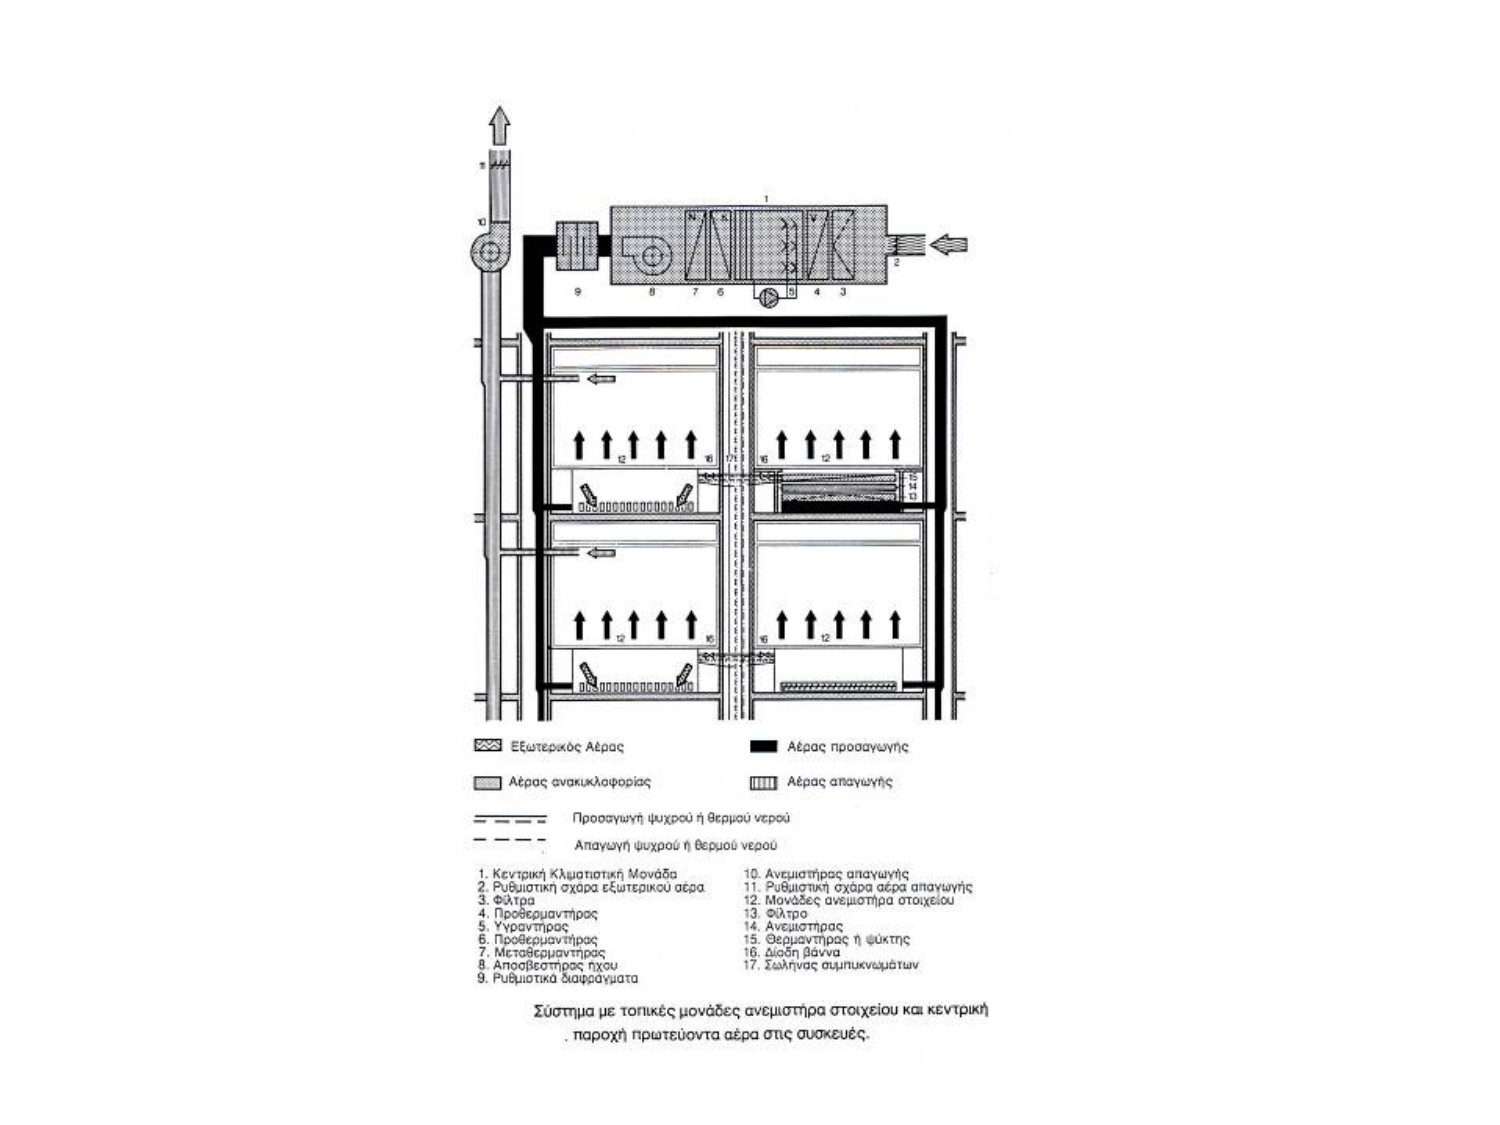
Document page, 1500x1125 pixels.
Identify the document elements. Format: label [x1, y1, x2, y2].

text_box [424, 99, 1015, 1063]
